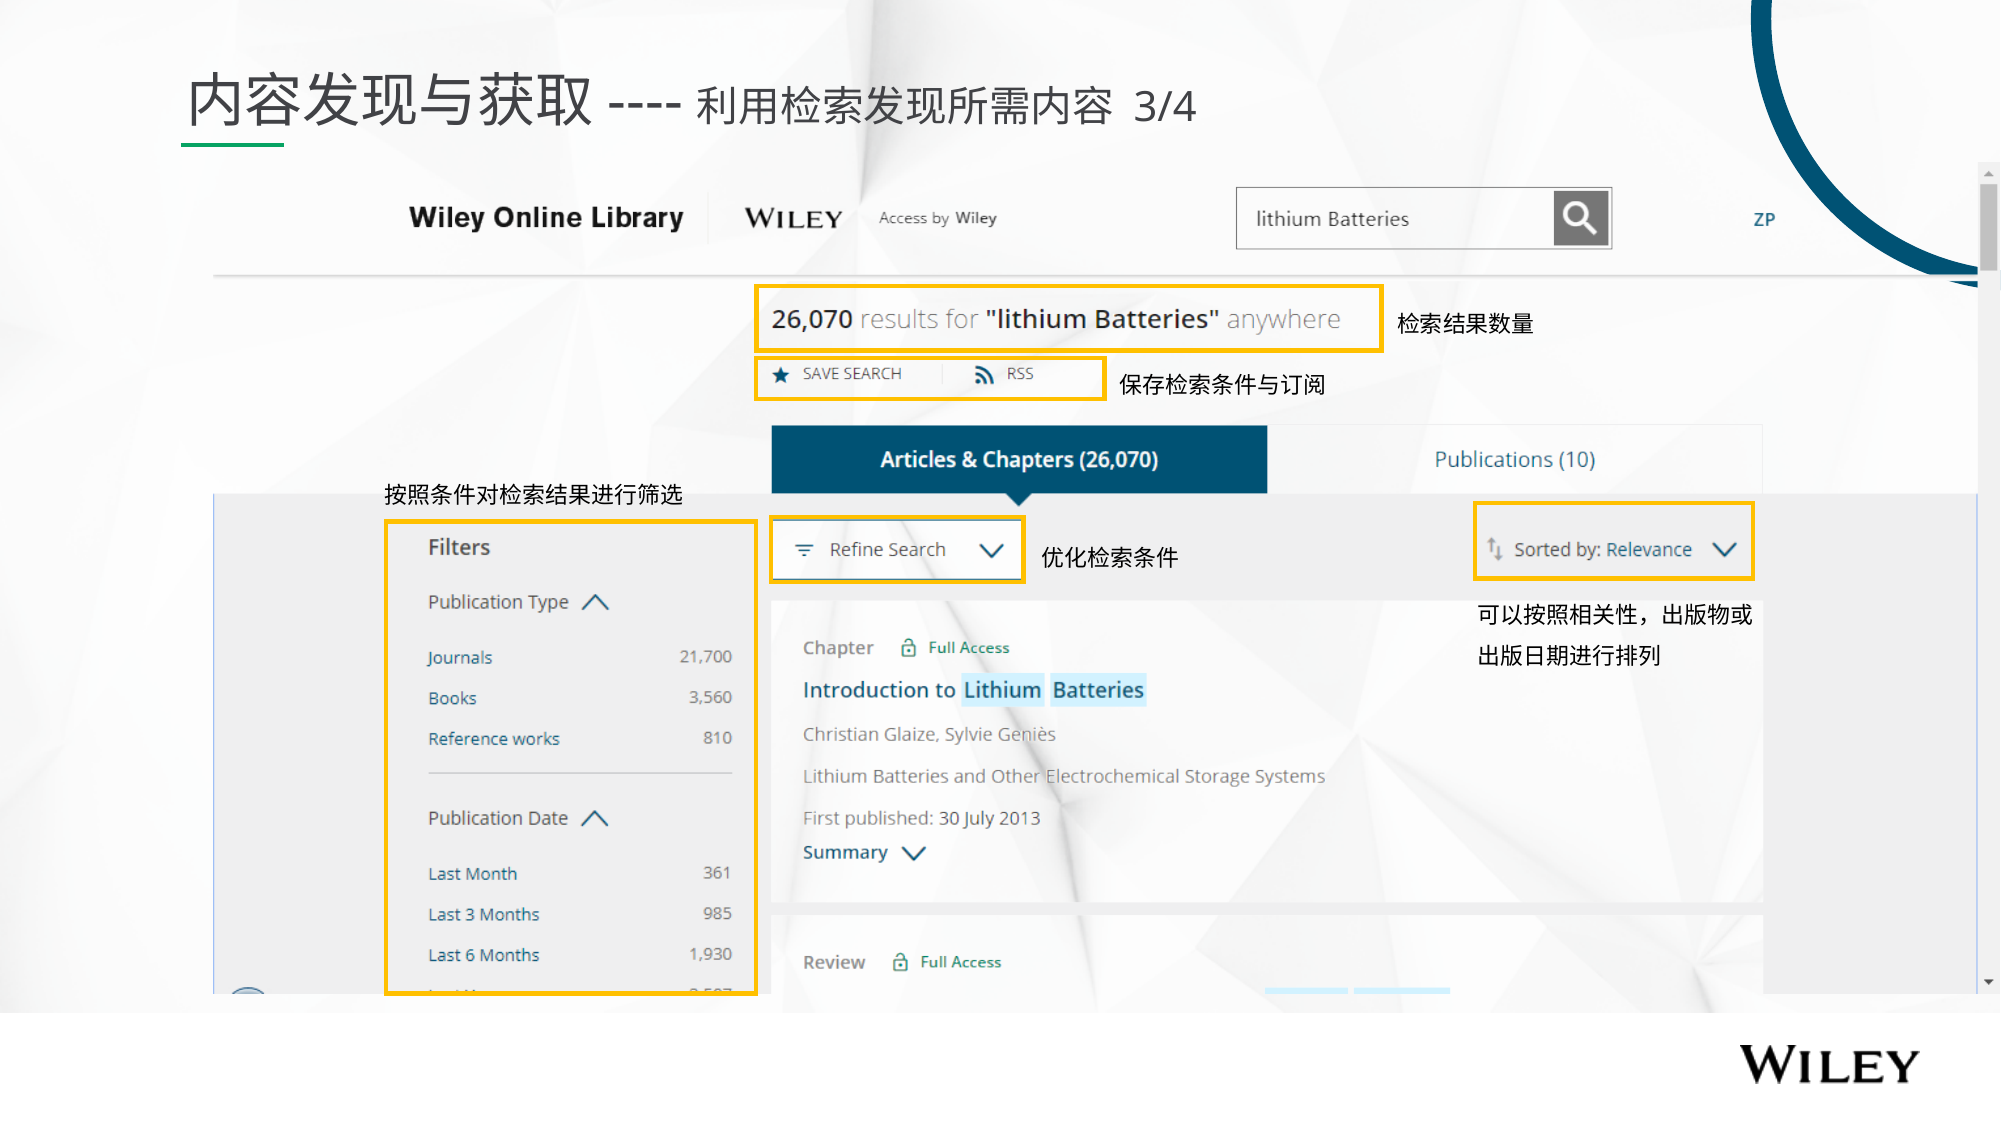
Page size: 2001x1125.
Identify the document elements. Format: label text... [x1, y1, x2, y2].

picture [213, 162, 2001, 994]
text_box 内容发现与获取----利用检索发现所需内容 3/4 [171, 55, 1213, 141]
picture [1740, 1045, 1920, 1084]
